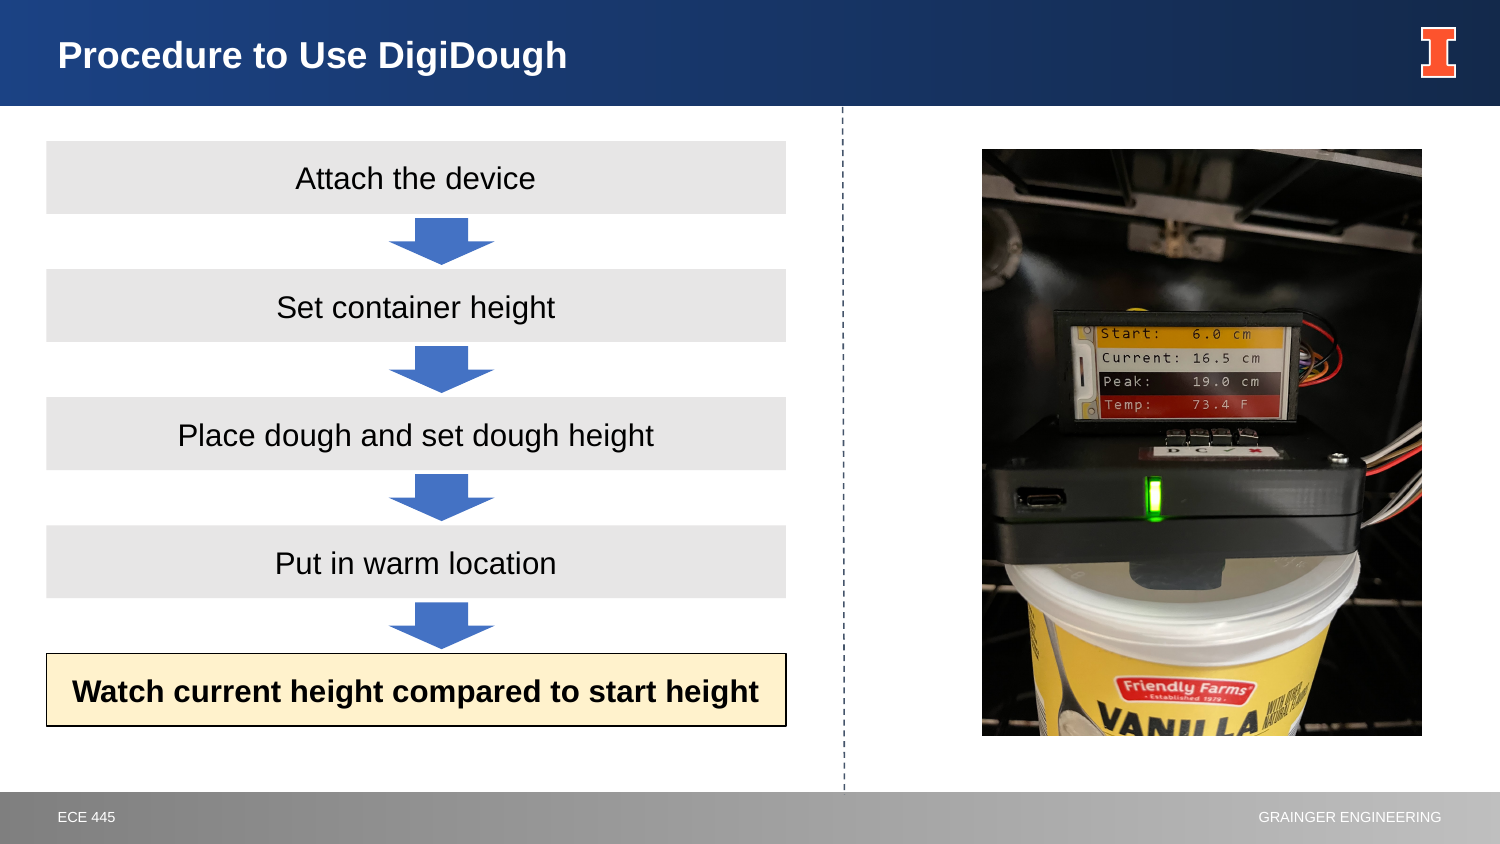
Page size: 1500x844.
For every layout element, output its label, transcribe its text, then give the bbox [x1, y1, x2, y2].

text_box GRAINGER ENGINEERING [1148, 802, 1453, 832]
text_box [388, 602, 495, 650]
picture [1421, 27, 1456, 78]
text_box Put in warm location [46, 525, 786, 599]
text_box [0, 0, 1500, 106]
text_box Procedure to Use DigiDough [46, 25, 1389, 82]
text_box Set container height [46, 269, 786, 342]
text_box Attach the device [46, 141, 786, 214]
text_box [0, 792, 1500, 844]
text_box [388, 474, 495, 522]
text_box [388, 346, 495, 394]
picture [981, 149, 1422, 736]
text_box Place dough and set dough height [46, 397, 786, 471]
text_box [388, 218, 495, 265]
text_box ECE 445 [46, 802, 837, 832]
text_box Watch current height compared to start height [46, 653, 786, 727]
